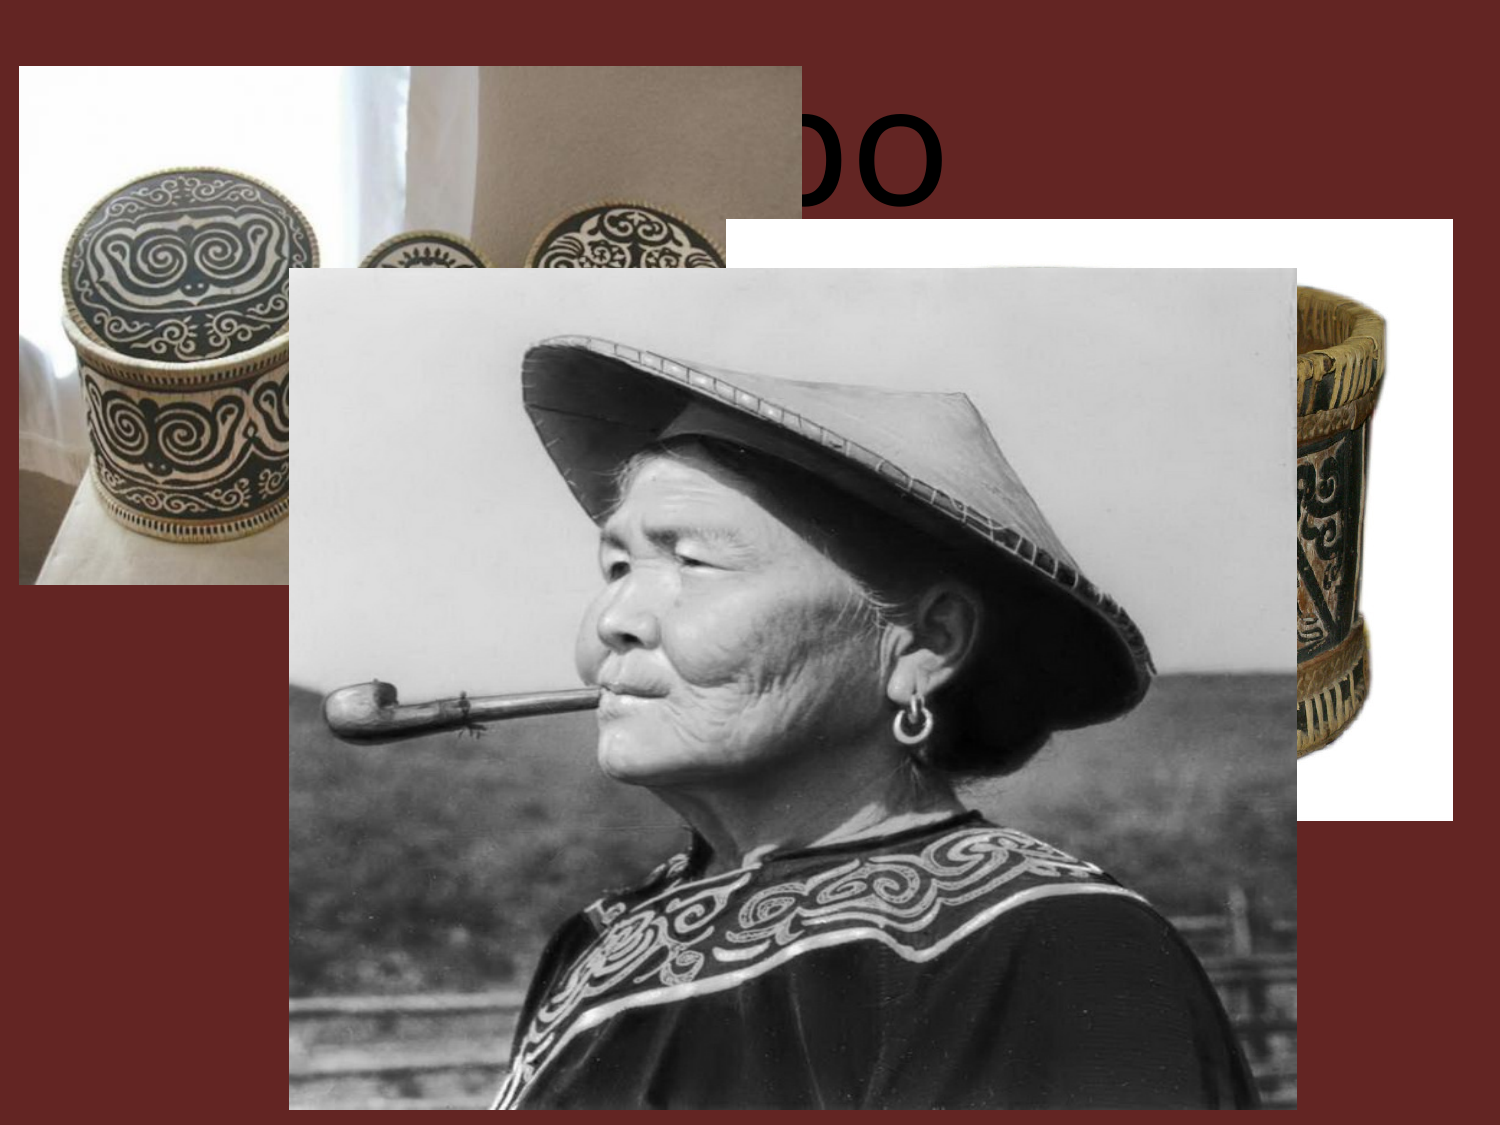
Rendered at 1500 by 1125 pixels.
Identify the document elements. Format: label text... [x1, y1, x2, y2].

title боро [75, 45, 1425, 218]
picture [18, 66, 1453, 1110]
